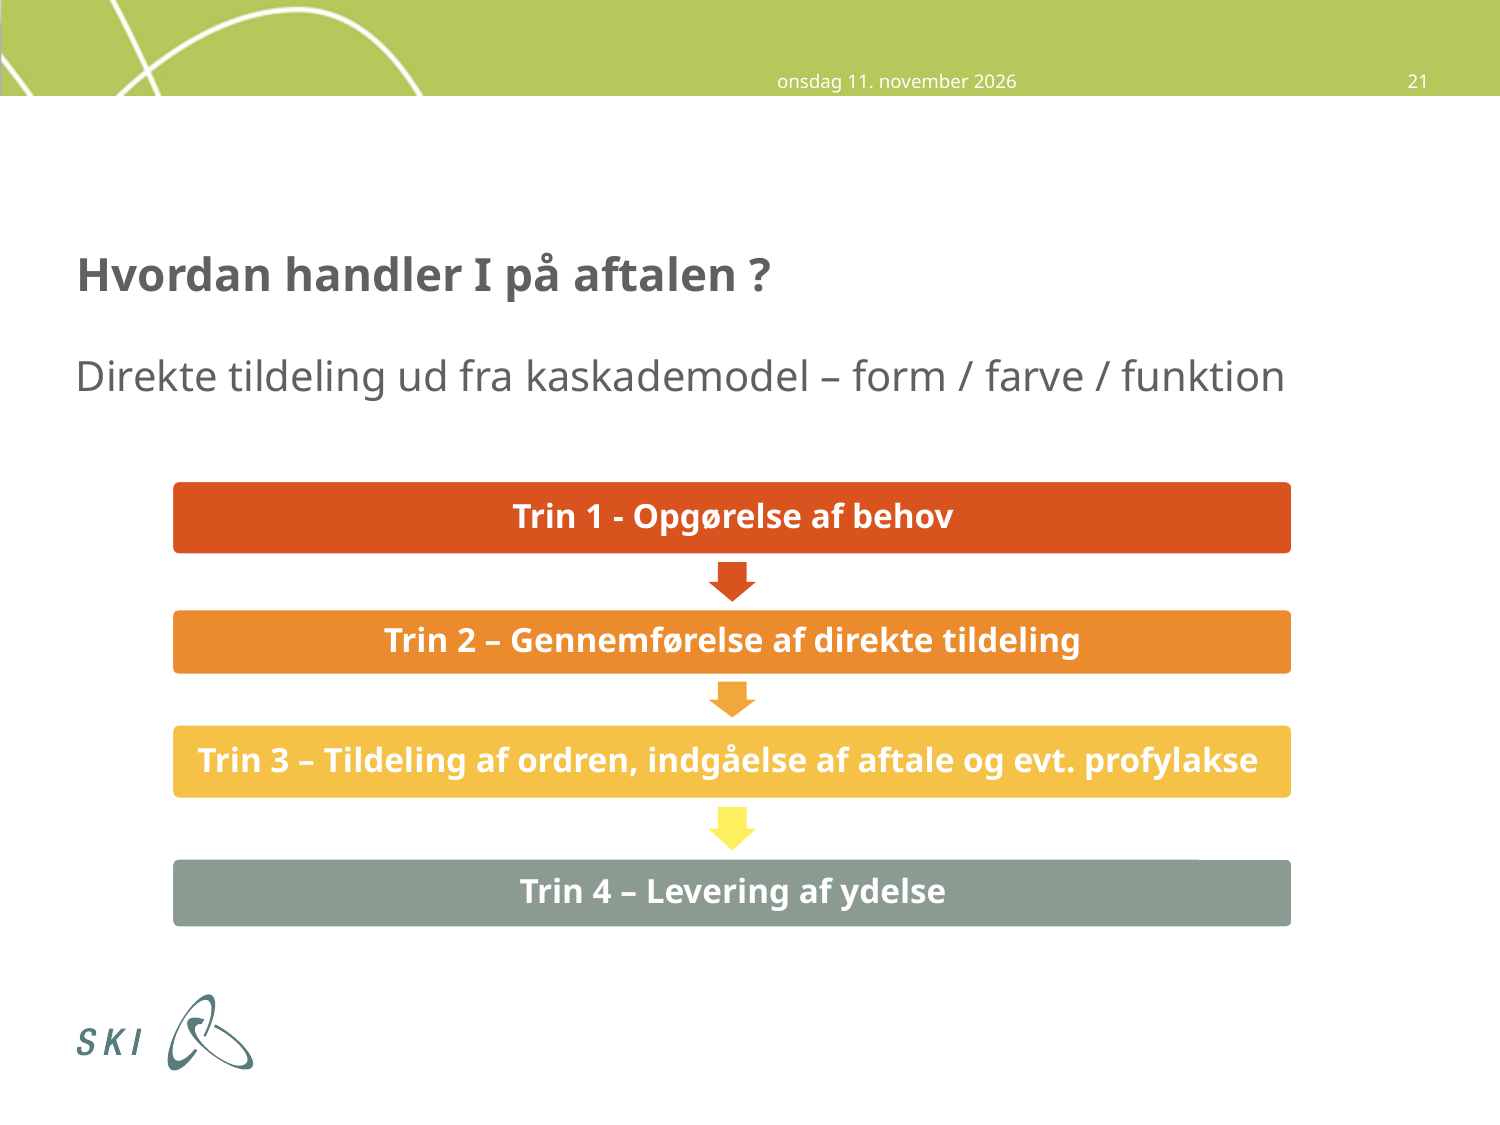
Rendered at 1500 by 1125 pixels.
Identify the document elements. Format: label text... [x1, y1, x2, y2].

slide_number 21 [1371, 69, 1430, 96]
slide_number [776, 69, 1047, 96]
picture [0, 0, 1500, 96]
title Hvordan handler I på aftalen ? [76, 178, 1430, 301]
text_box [170, 479, 1294, 929]
list Direkte tildeling ud fra kaskademodel – form / farve / funktion [75, 350, 1430, 988]
